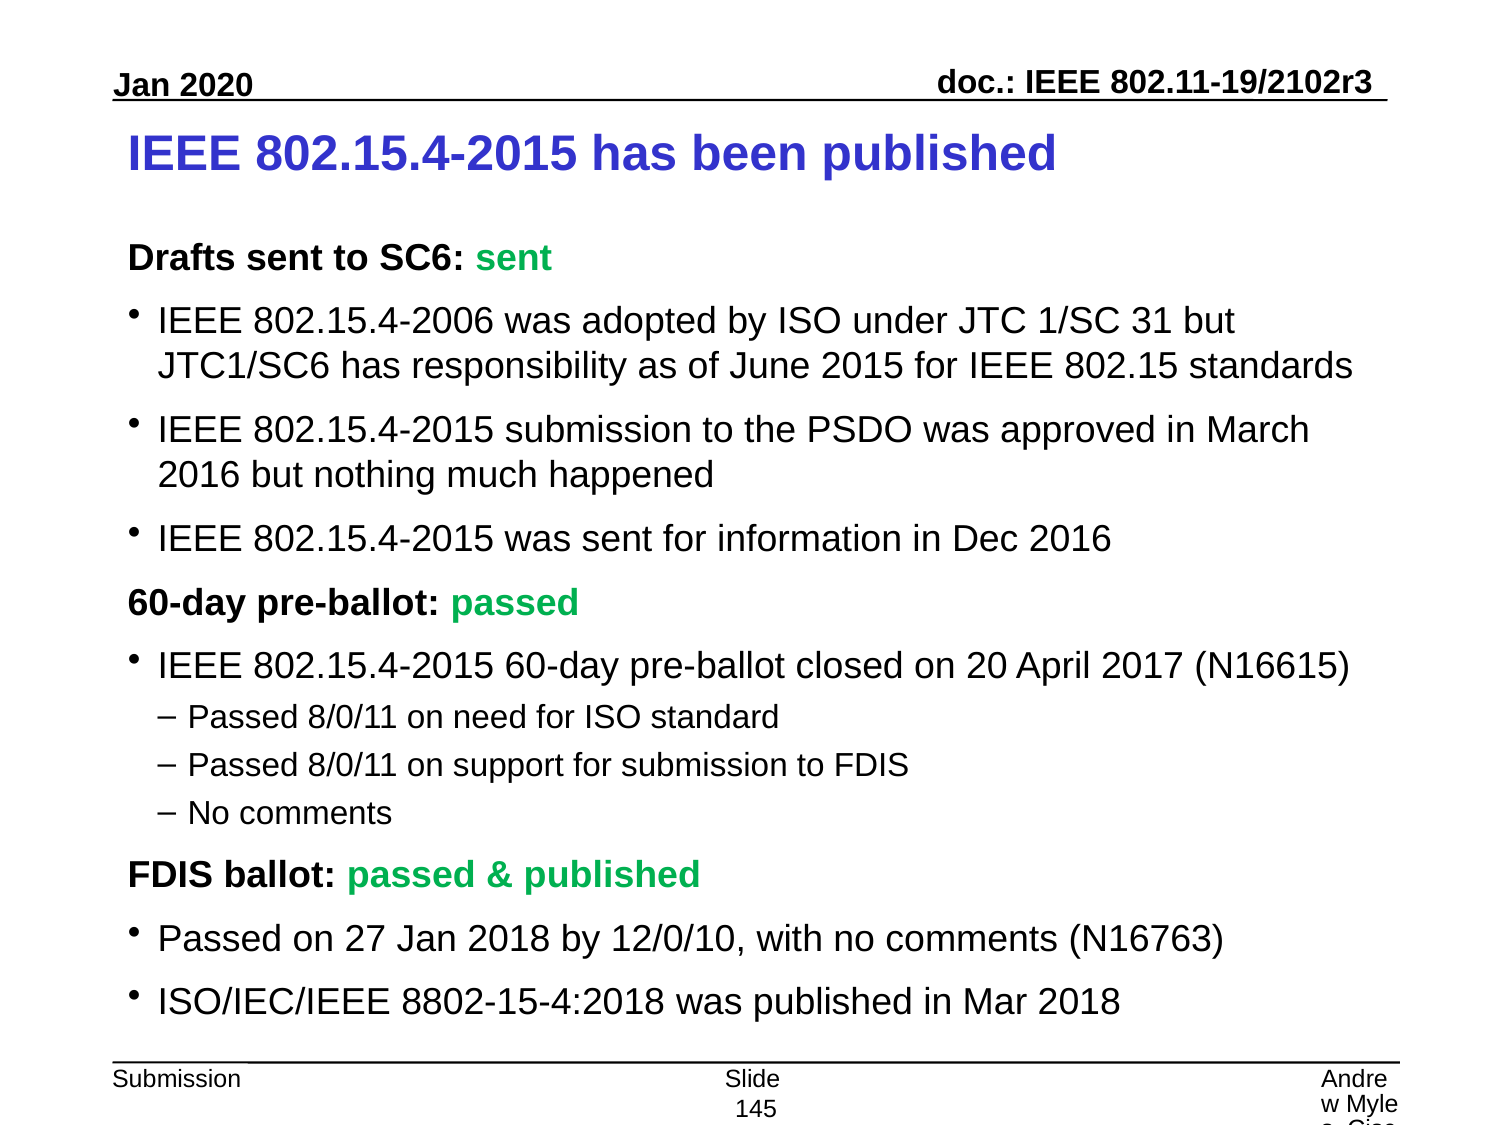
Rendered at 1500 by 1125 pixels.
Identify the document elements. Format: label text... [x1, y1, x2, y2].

list Drafts sent to SC6: sent IEEE 802.15.4-2006 was adopted by ISO under JTC 1/SC 31 but JTC1/SC6 has responsibility as of June 2015 for IEEE 802.15 standards IEEE 802.15.4-2015 submission to the PSDO was approved in March 2016 but nothing much happened IEEE 802.15.4-2015 was sent for information in Dec 2016 60-day pre-ballot: passed IEEE 802.15.4-2015 60-day pre-ballot closed on 20 April 2017 (N16615) Passed 8/0/11 on need for ISO standard Passed 8/0/11 on support for submission to FDIS No comments FDIS ballot: passed & published Passed on 27 Jan 2018 by 12/0/10, with no comments (N16763) ISO/IEC/IEEE 8802-15-4:2018 was published in Mar 2018 [112, 224, 1388, 900]
title IEEE 802.15.4-2015 has been published [112, 112, 1388, 224]
footer Andrew Myles, Cisco [1320, 1061, 1402, 1093]
slide_number Slide 145 [709, 1061, 803, 1093]
